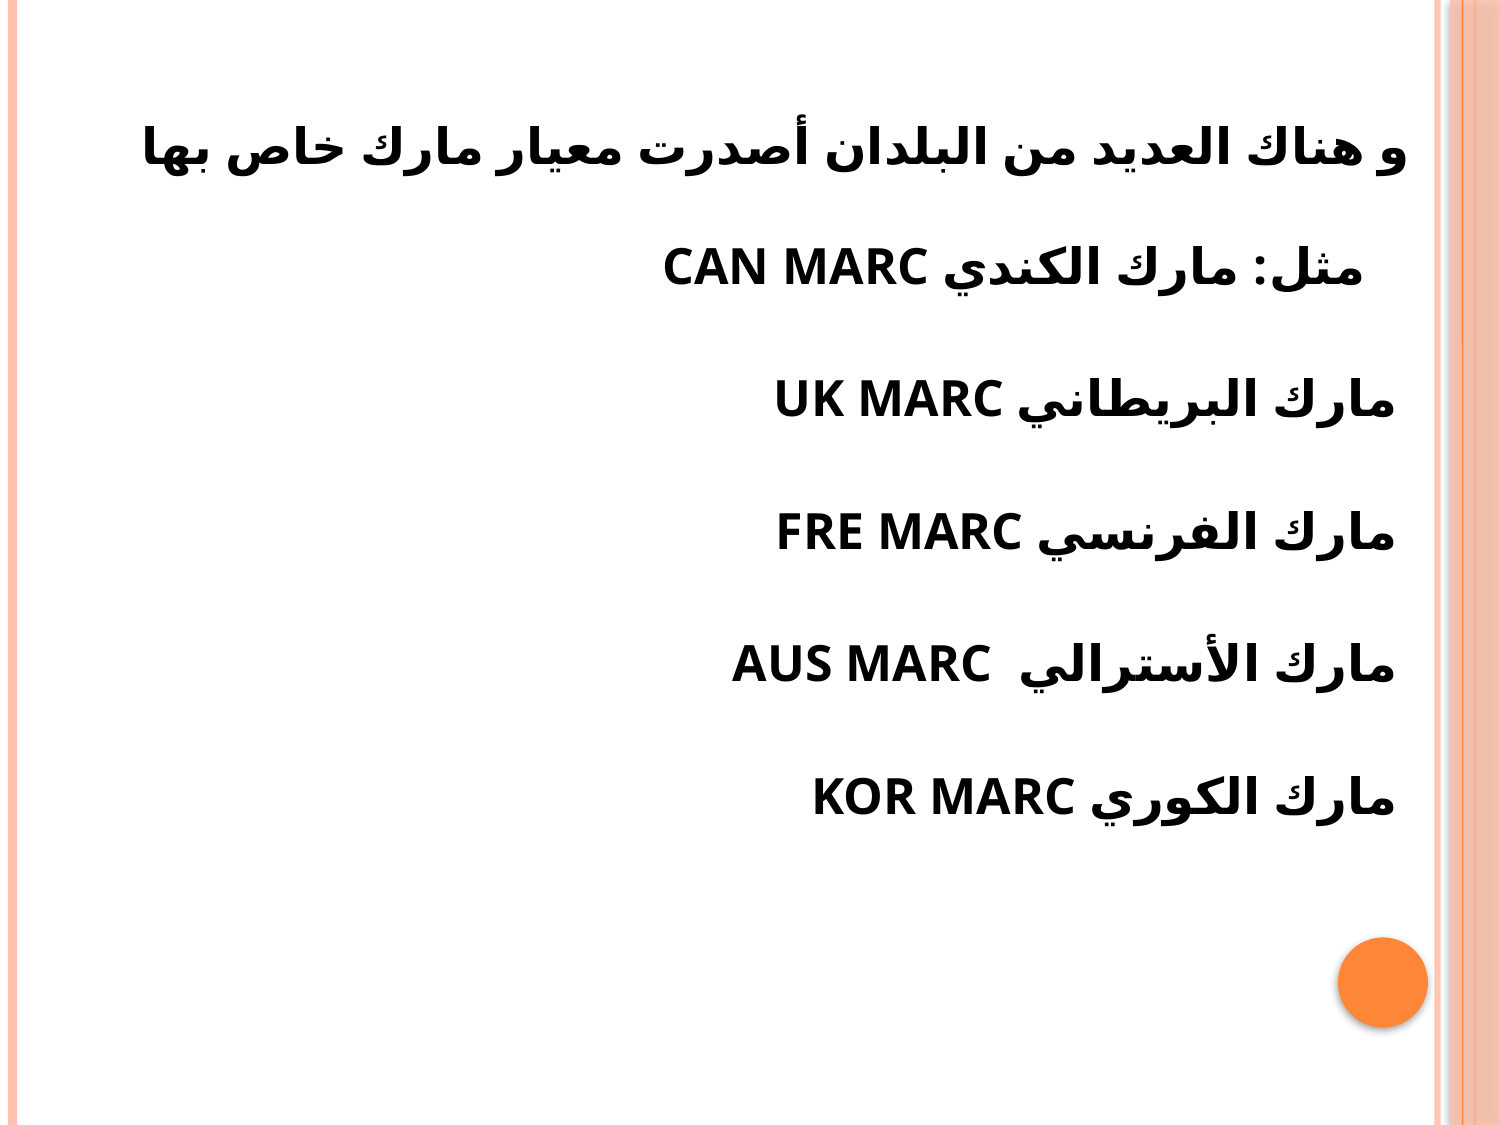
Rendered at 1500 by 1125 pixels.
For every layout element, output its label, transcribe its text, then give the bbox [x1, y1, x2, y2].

list و هناك العديد من البلدان أصدرت معيار مارك خاص بها مثل: مارك الكندي CAN MARC مارك البريطاني UK MARC مارك الفرنسي FRE MARC مارك الأسترالي AUS MARC مارك الكوري KOR MARC [75, 46, 1425, 1067]
